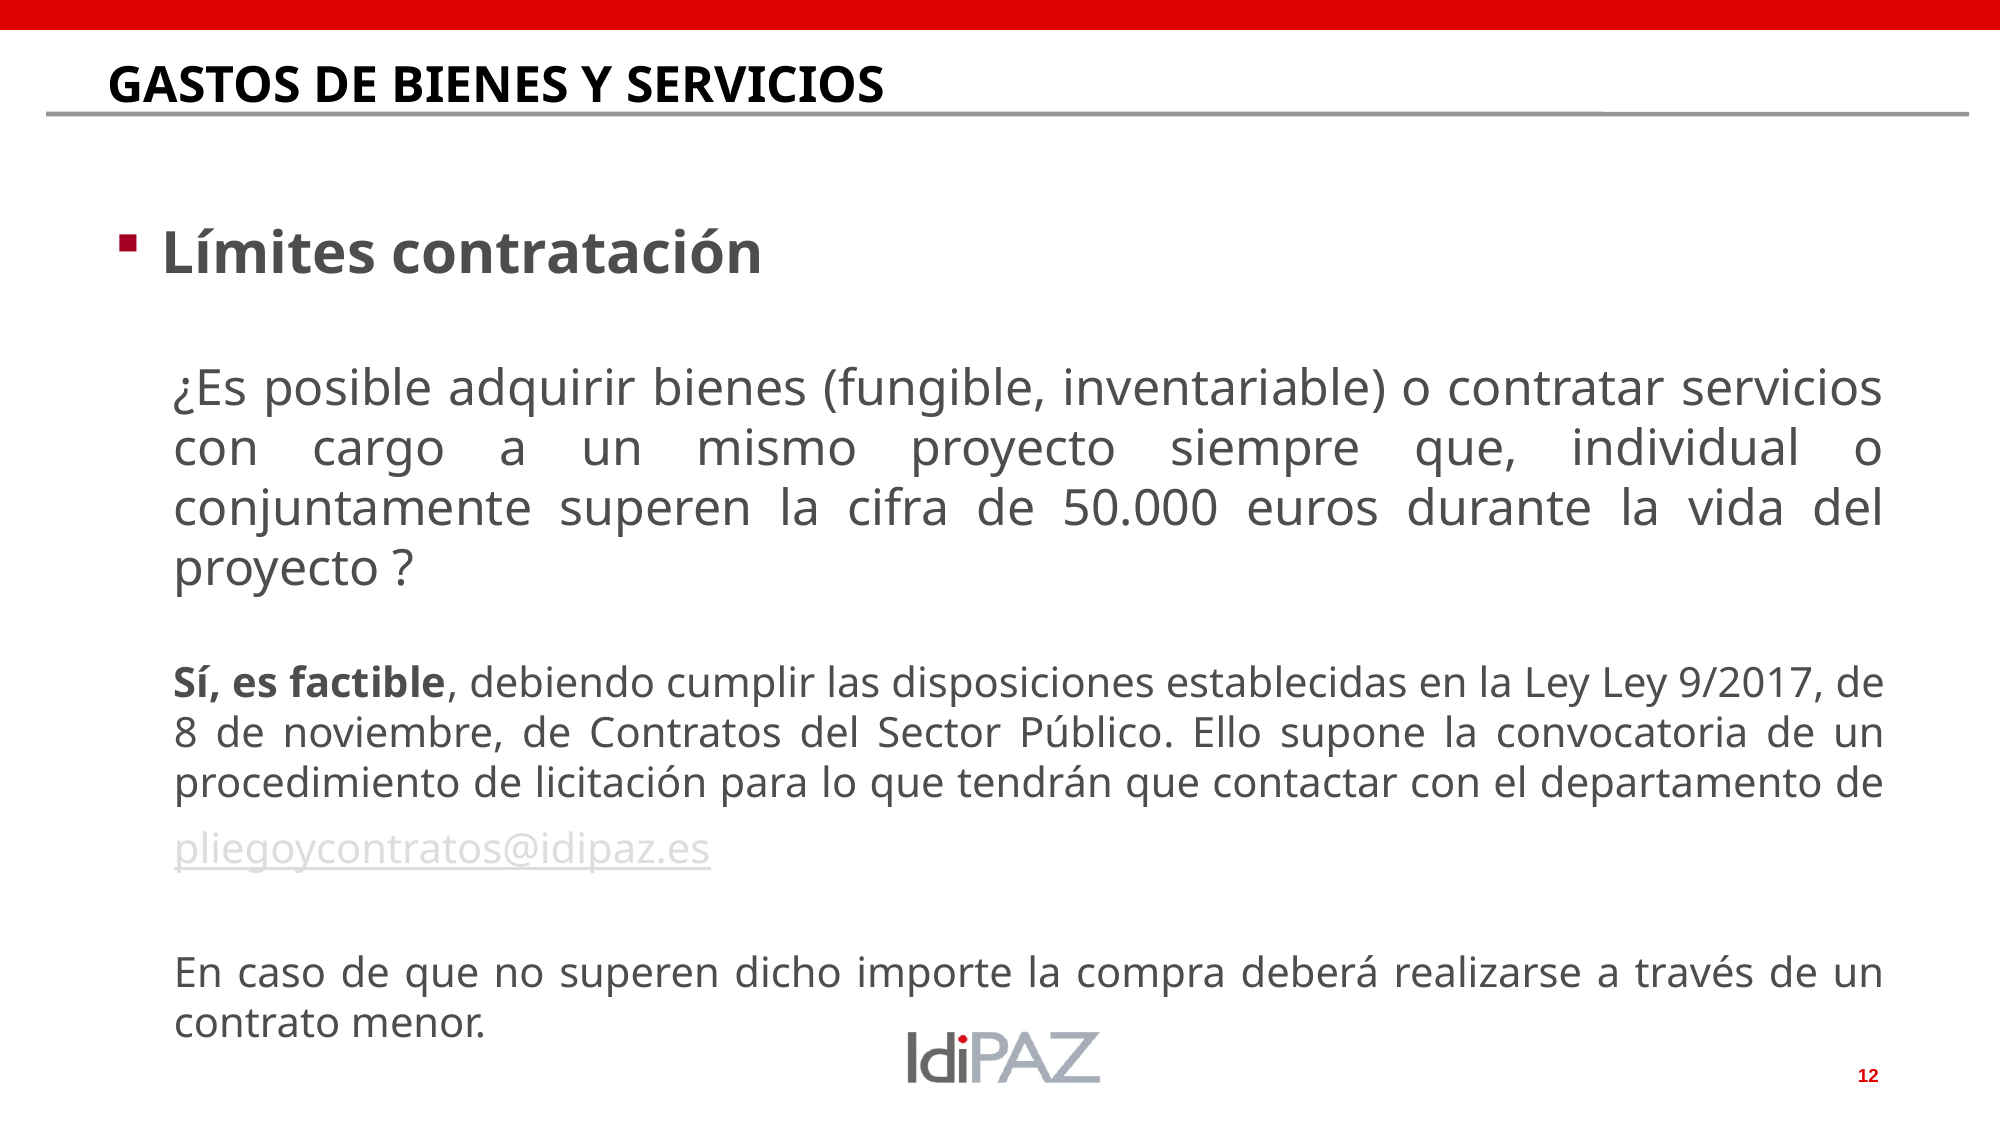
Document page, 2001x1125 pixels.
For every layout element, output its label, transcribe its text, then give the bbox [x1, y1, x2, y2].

title GASTOS DE BIENES Y SERVICIOS [99, 44, 1901, 123]
text_box Límites contratación ¿Es posible adquirir bienes (fungible, inventariable) o contratar servicios con cargo a un mismo proyecto siempre que, individual o conjuntamente superen la cifra de 50.000 euros durante la vida del proyecto ? Sí, es factible, debiendo cumplir las disposiciones establecidas en la Ley Ley 9/2017, de 8 de noviembre, de Contratos del Sector Público. Ello supone la convocatoria de un procedimiento de licitación para lo que tendrán que contactar con el departamento de pliegoycontratos@idipaz.es En caso de que no superen dicho importe la compra deberá realizarse a través de un contrato menor. [99, 208, 1900, 1125]
